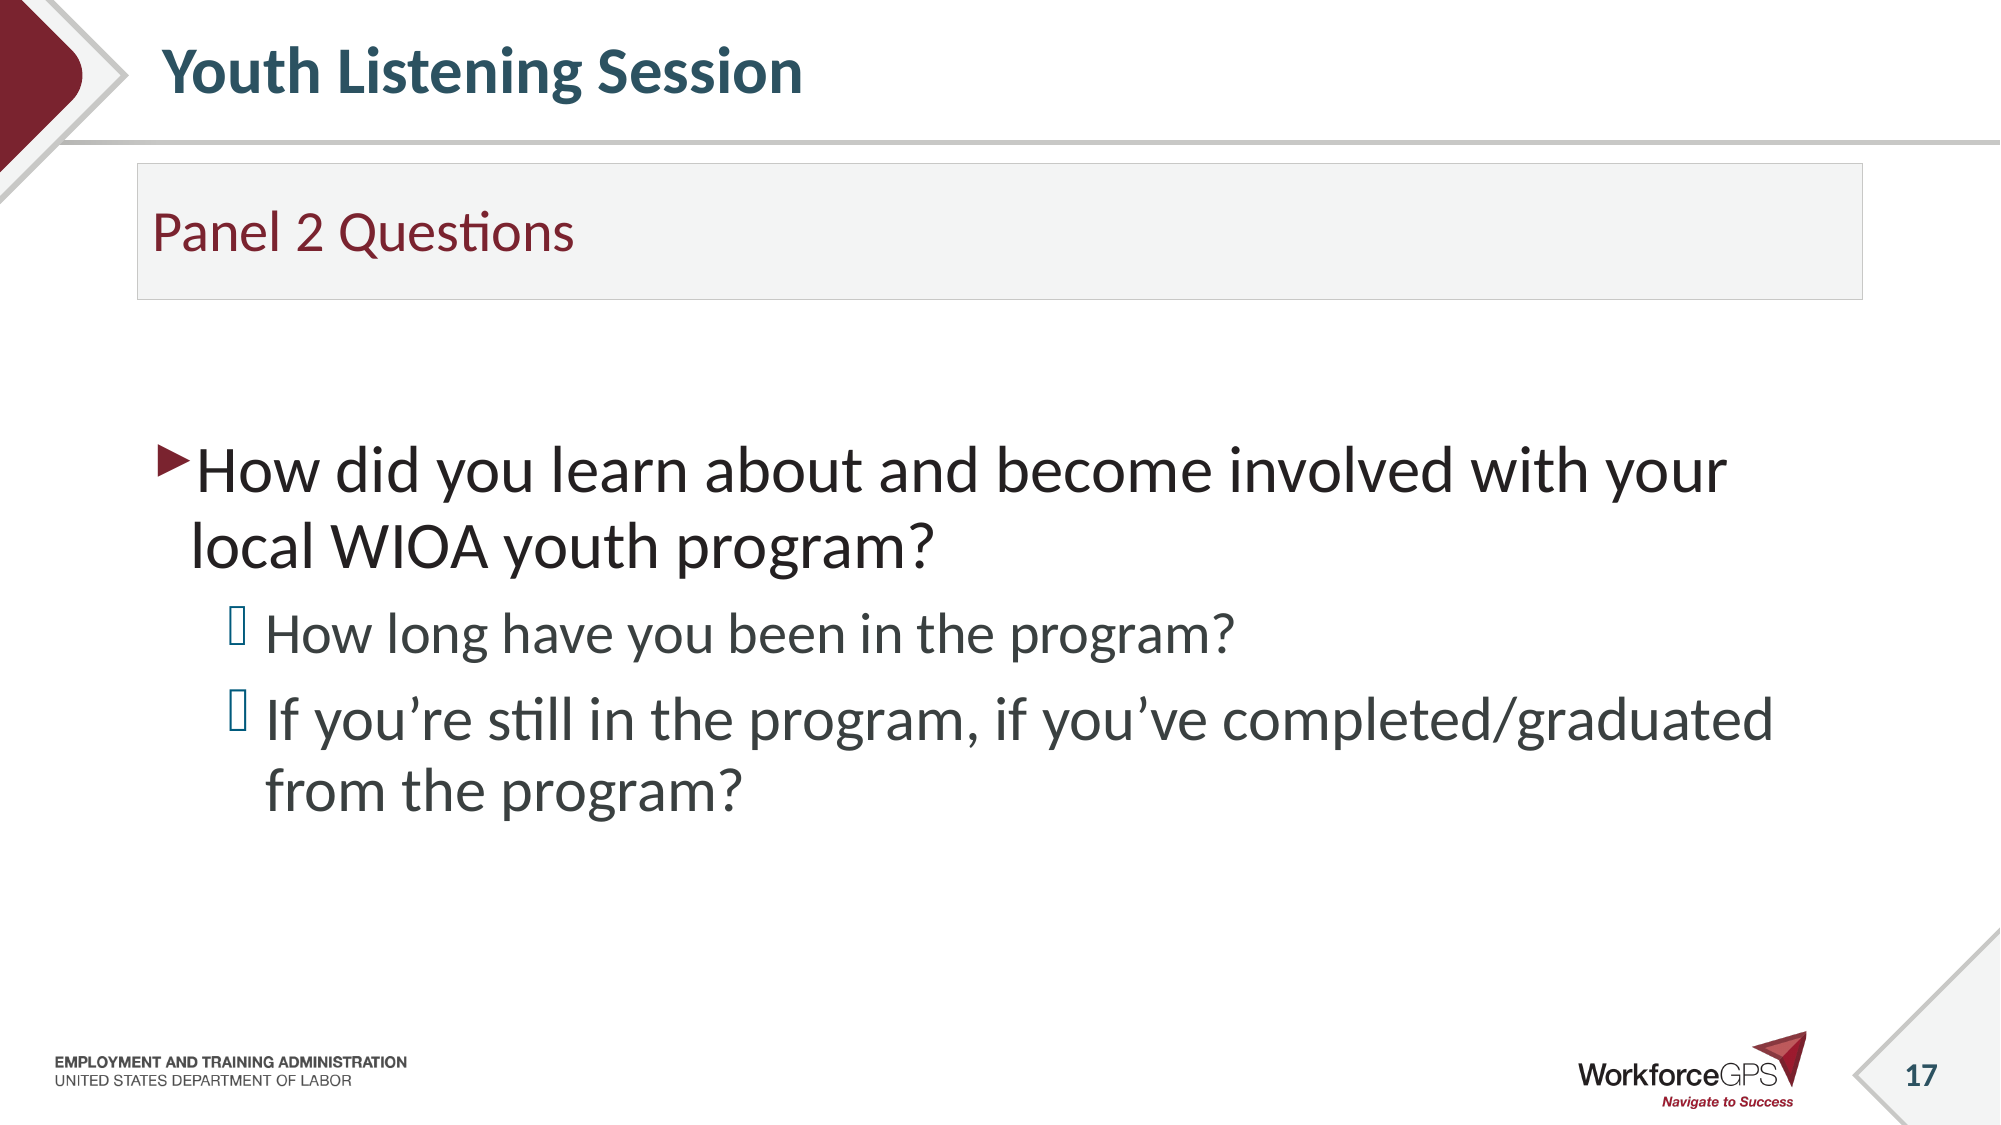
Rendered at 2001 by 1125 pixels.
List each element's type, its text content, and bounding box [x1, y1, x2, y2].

list How did you learn about and become involved with your local WIOA youth program? How long have you been in the program? If you’re still in the program, if you’ve completed/graduated from the program? [137, 326, 1863, 1016]
title Youth Listening Session [132, 7, 1950, 137]
slide_number 17 [1867, 1042, 1975, 1103]
list Panel 2 Questions [137, 163, 1863, 300]
